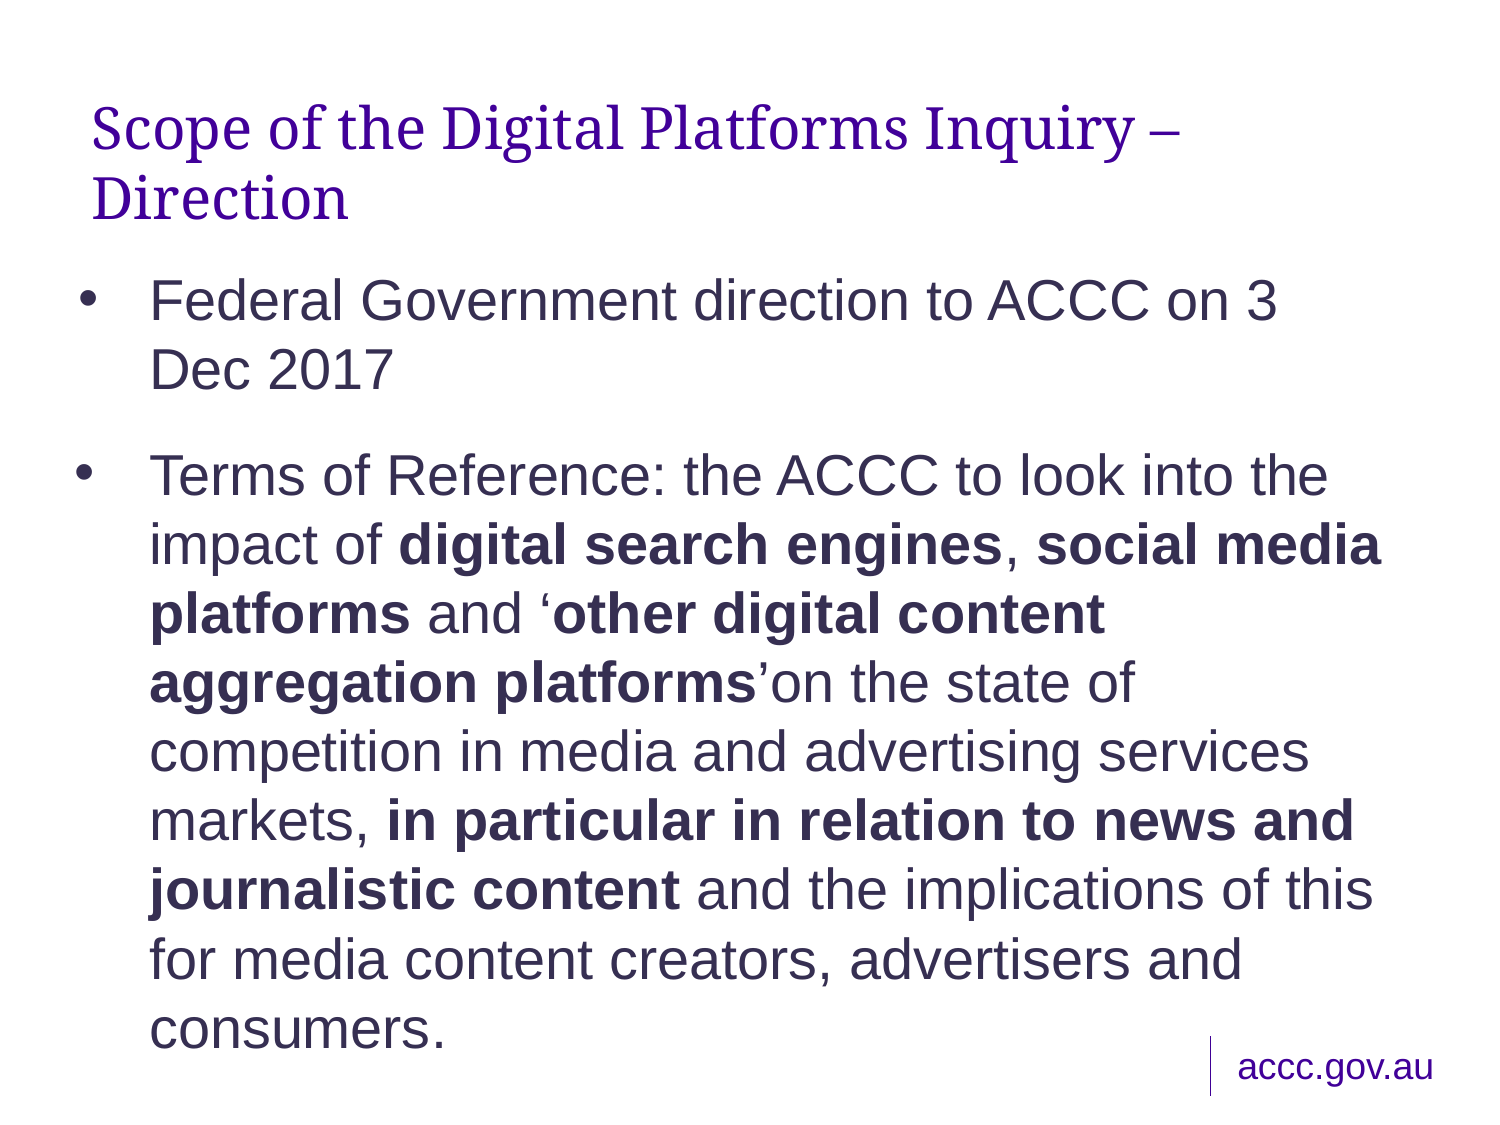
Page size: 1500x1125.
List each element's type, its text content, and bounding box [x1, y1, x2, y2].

list Federal Government direction to ACCC on 3 Dec 2017 Terms of Reference: the ACCC to look into the impact of digital search engines, social media platforms and ‘other digital content aggregation platforms’on the state of competition in media and advertising services markets, in particular in relation to news and journalistic content and the implications of this for media content creators, advertisers and consumers. [41, 255, 1412, 1071]
title Scope of the Digital Platforms Inquiry – Direction [76, 90, 1424, 233]
